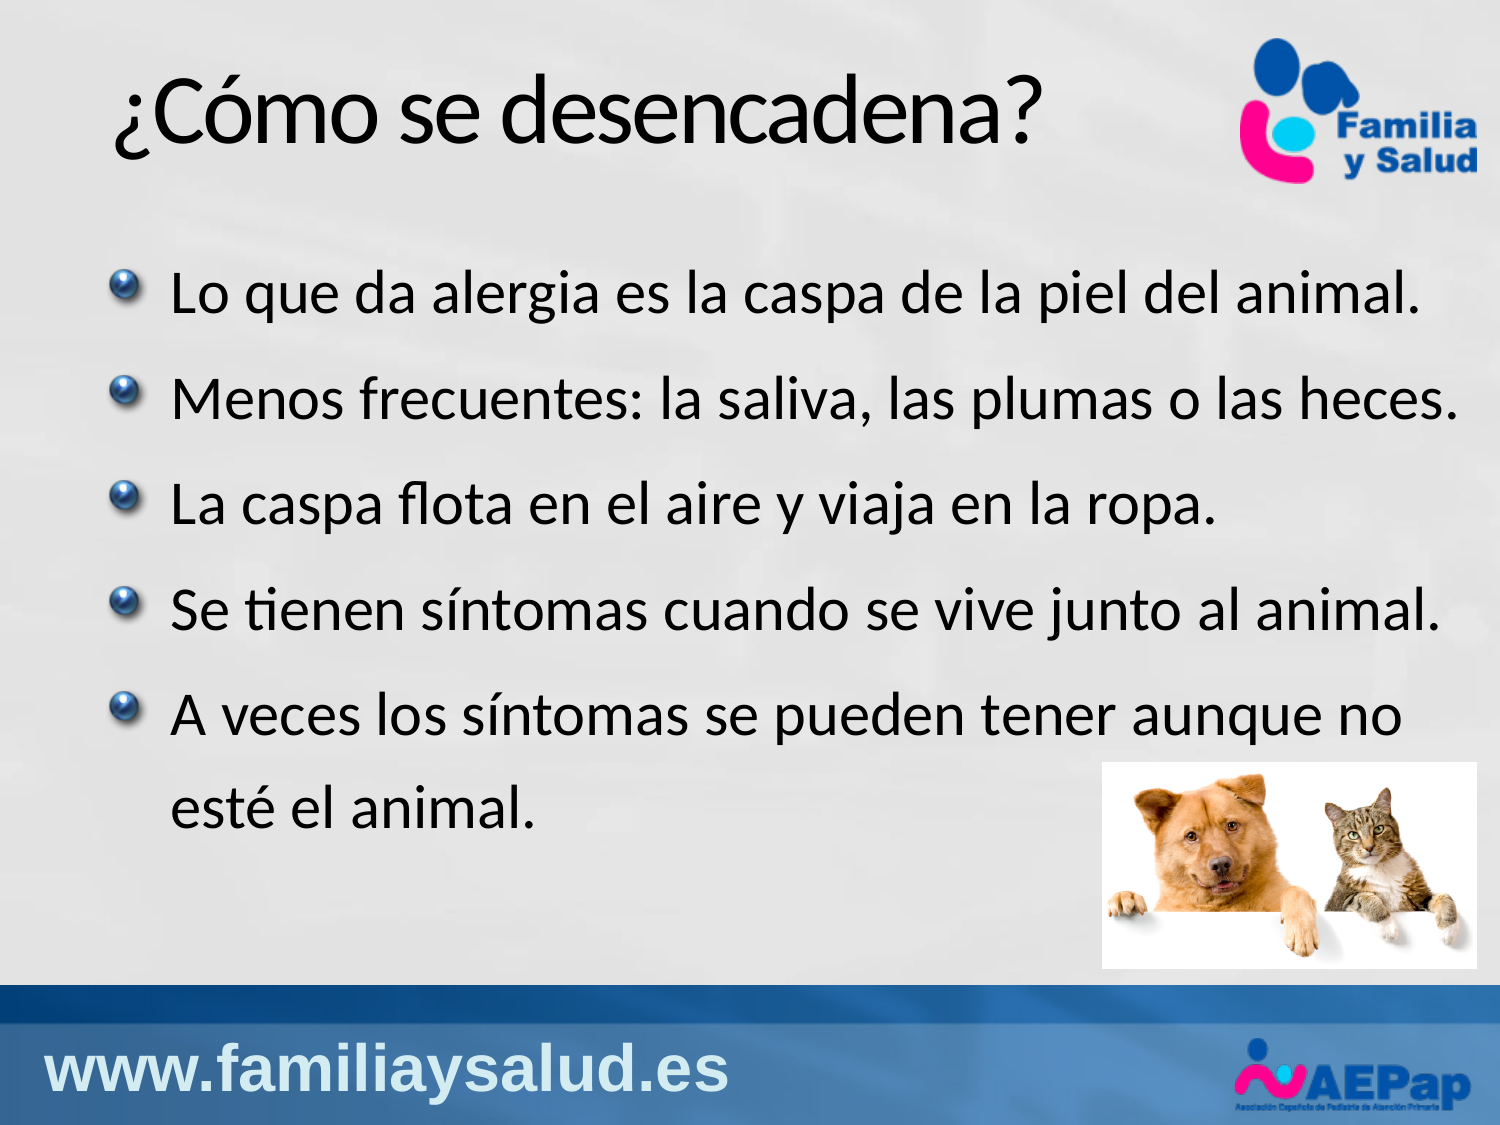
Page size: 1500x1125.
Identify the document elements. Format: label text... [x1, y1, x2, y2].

list Lo que da alergia es la caspa de la piel del animal. Menos frecuentes: la saliva, las plumas o las heces. La caspa flota en el aire y viaja en la ropa. Se tienen síntomas cuando se vive junto al animal. A veces los síntomas se pueden tener aunque no esté el animal. [105, 233, 1477, 841]
picture [0, 0, 1500, 1125]
text_box www.familiaysalud.es [29, 1017, 757, 1113]
title ¿Cómo se desencadena? [109, 56, 1163, 184]
